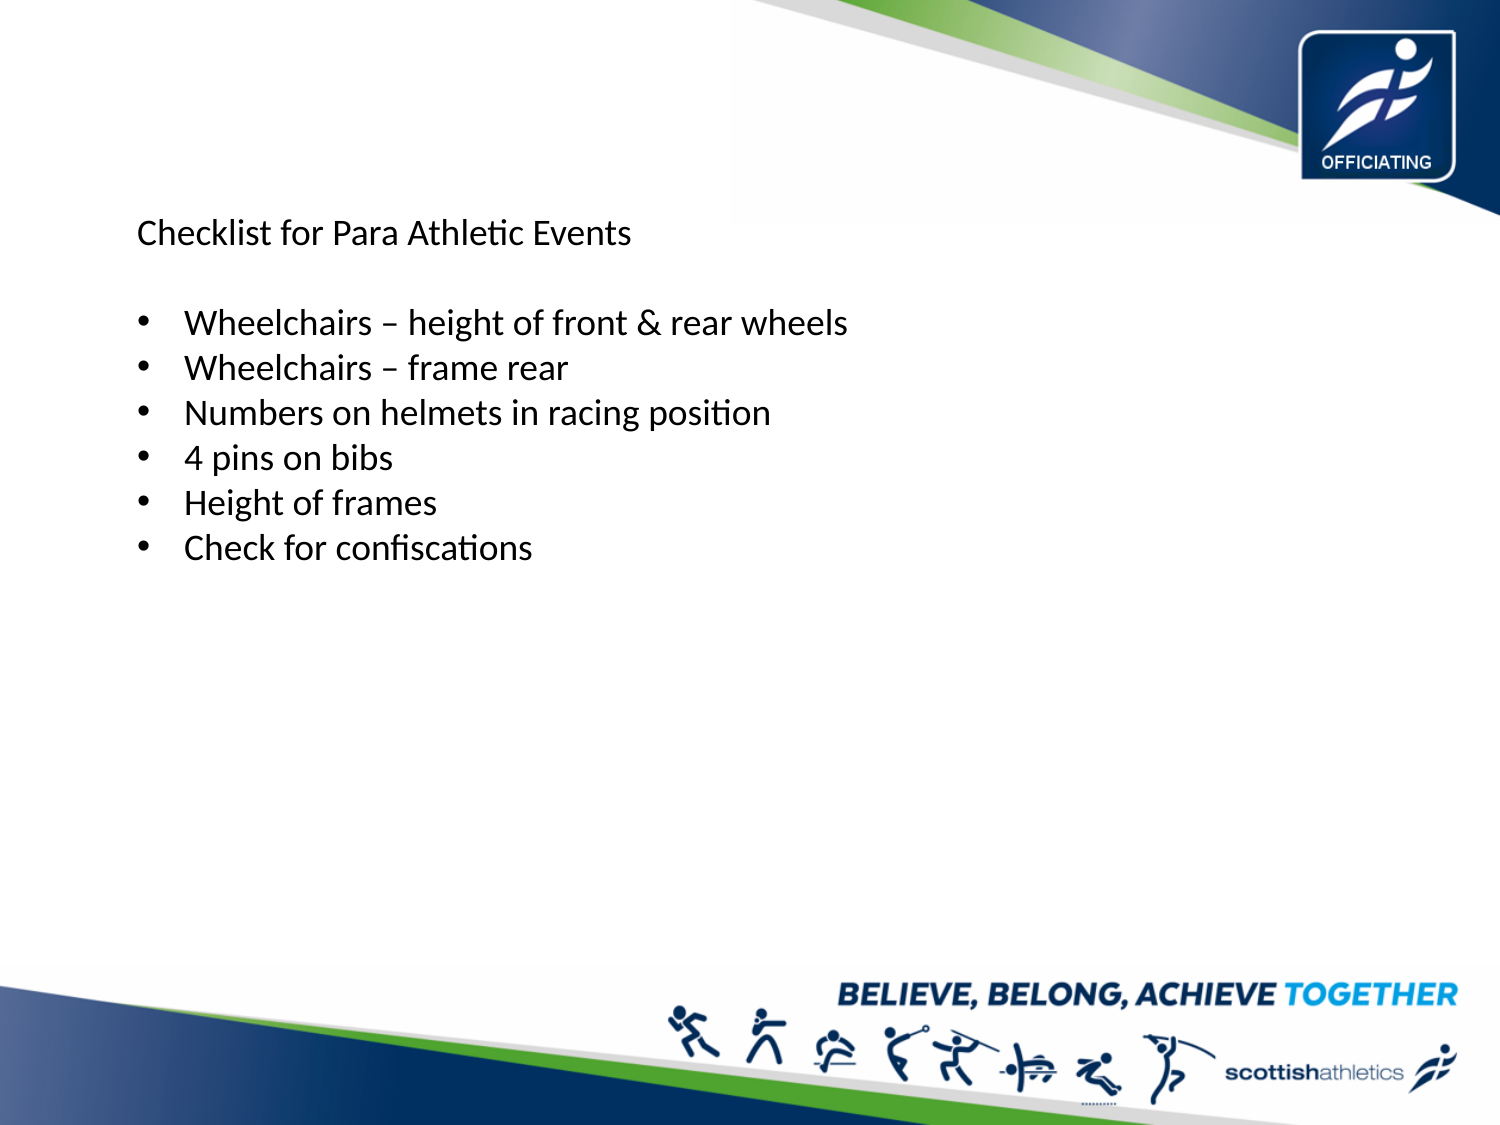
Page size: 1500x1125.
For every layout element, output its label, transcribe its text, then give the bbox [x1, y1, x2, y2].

picture [730, 0, 1500, 224]
text_box Checklist for Para Athletic Events Wheelchairs – height of front & rear wheels Wheelchairs – frame rear Numbers on helmets in racing position 4 pins on bibs Height of frames Check for confiscations [122, 200, 1424, 621]
picture [0, 966, 1500, 1125]
